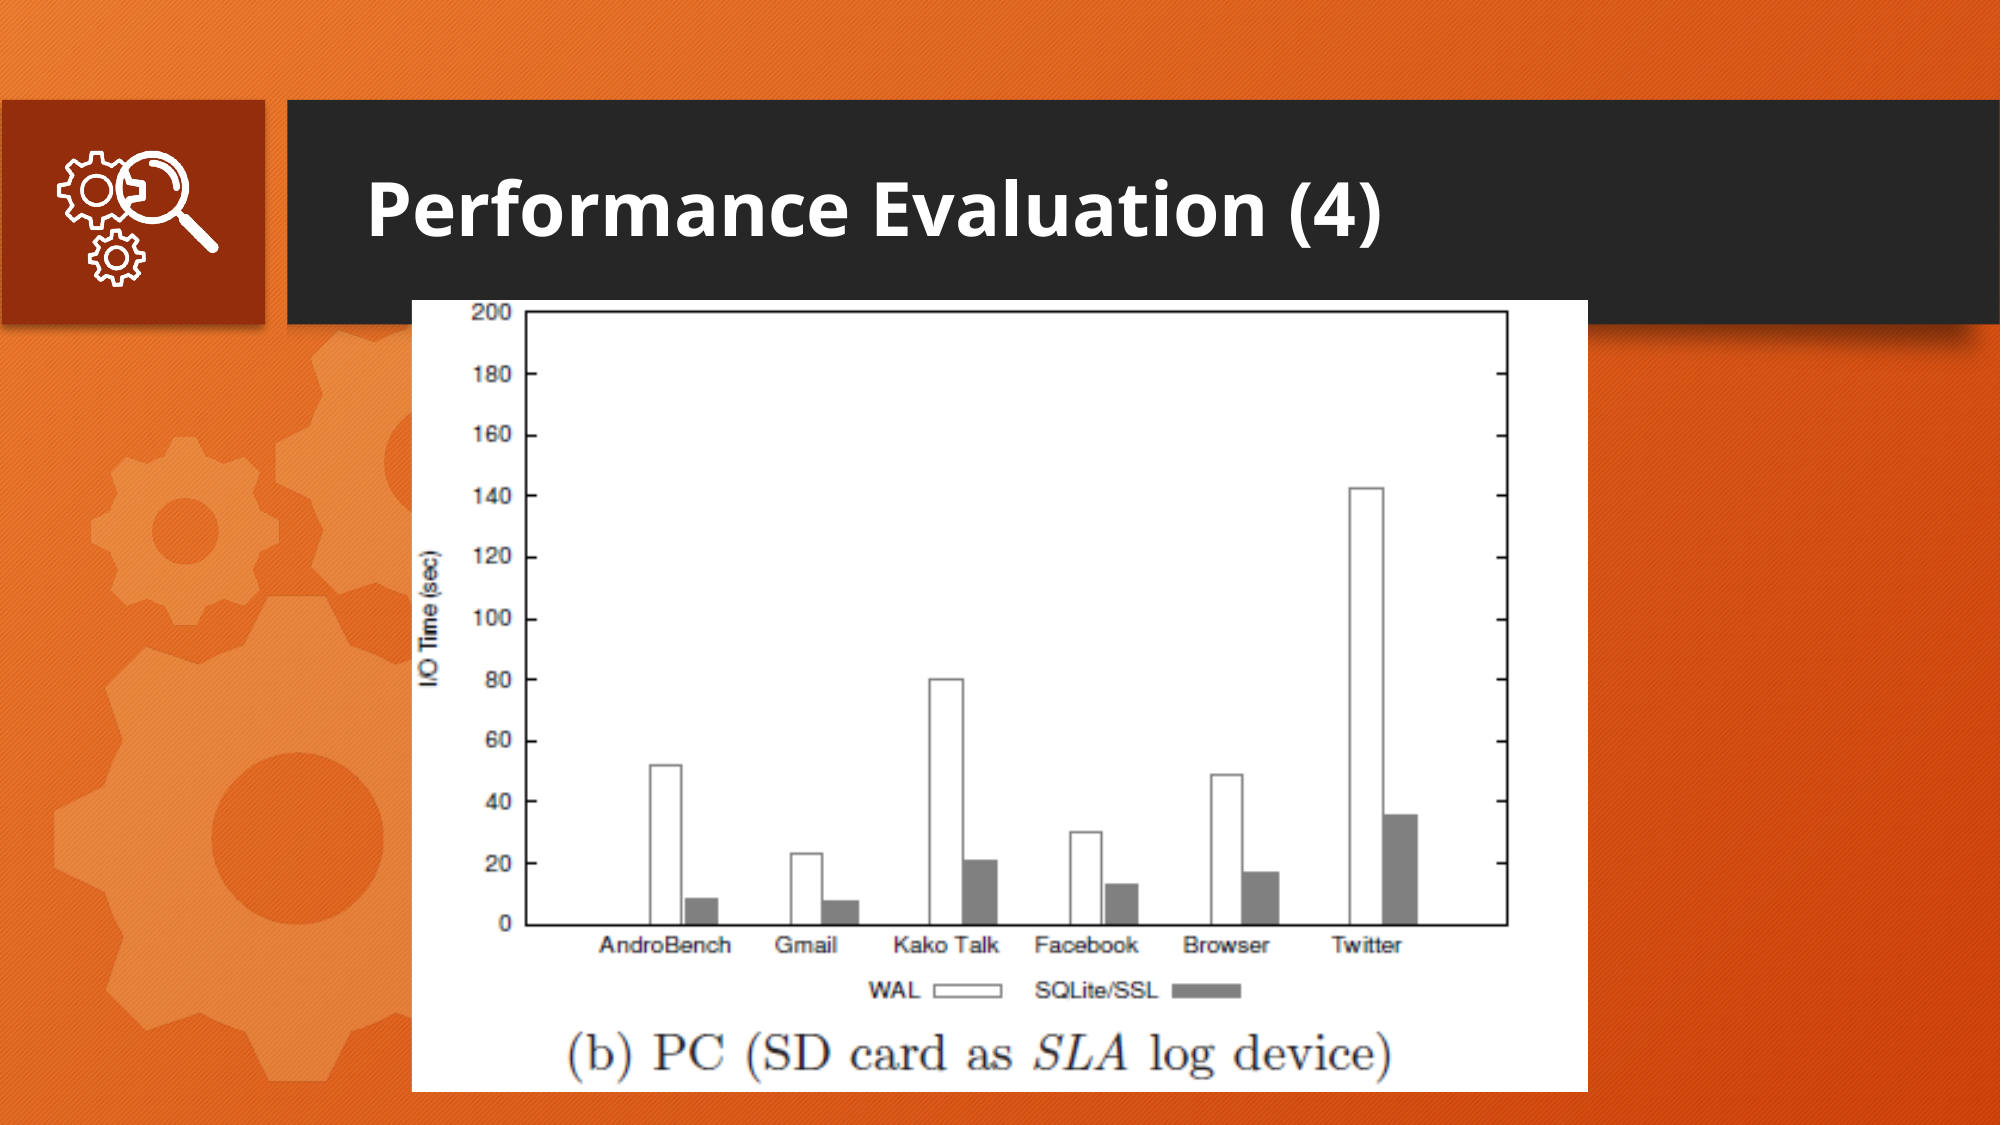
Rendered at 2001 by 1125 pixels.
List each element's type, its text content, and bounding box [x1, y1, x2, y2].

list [411, 300, 1589, 1093]
title Performance Evaluation (4) [350, 123, 1928, 301]
picture [11, 100, 756, 1109]
picture [1589, 325, 2000, 376]
